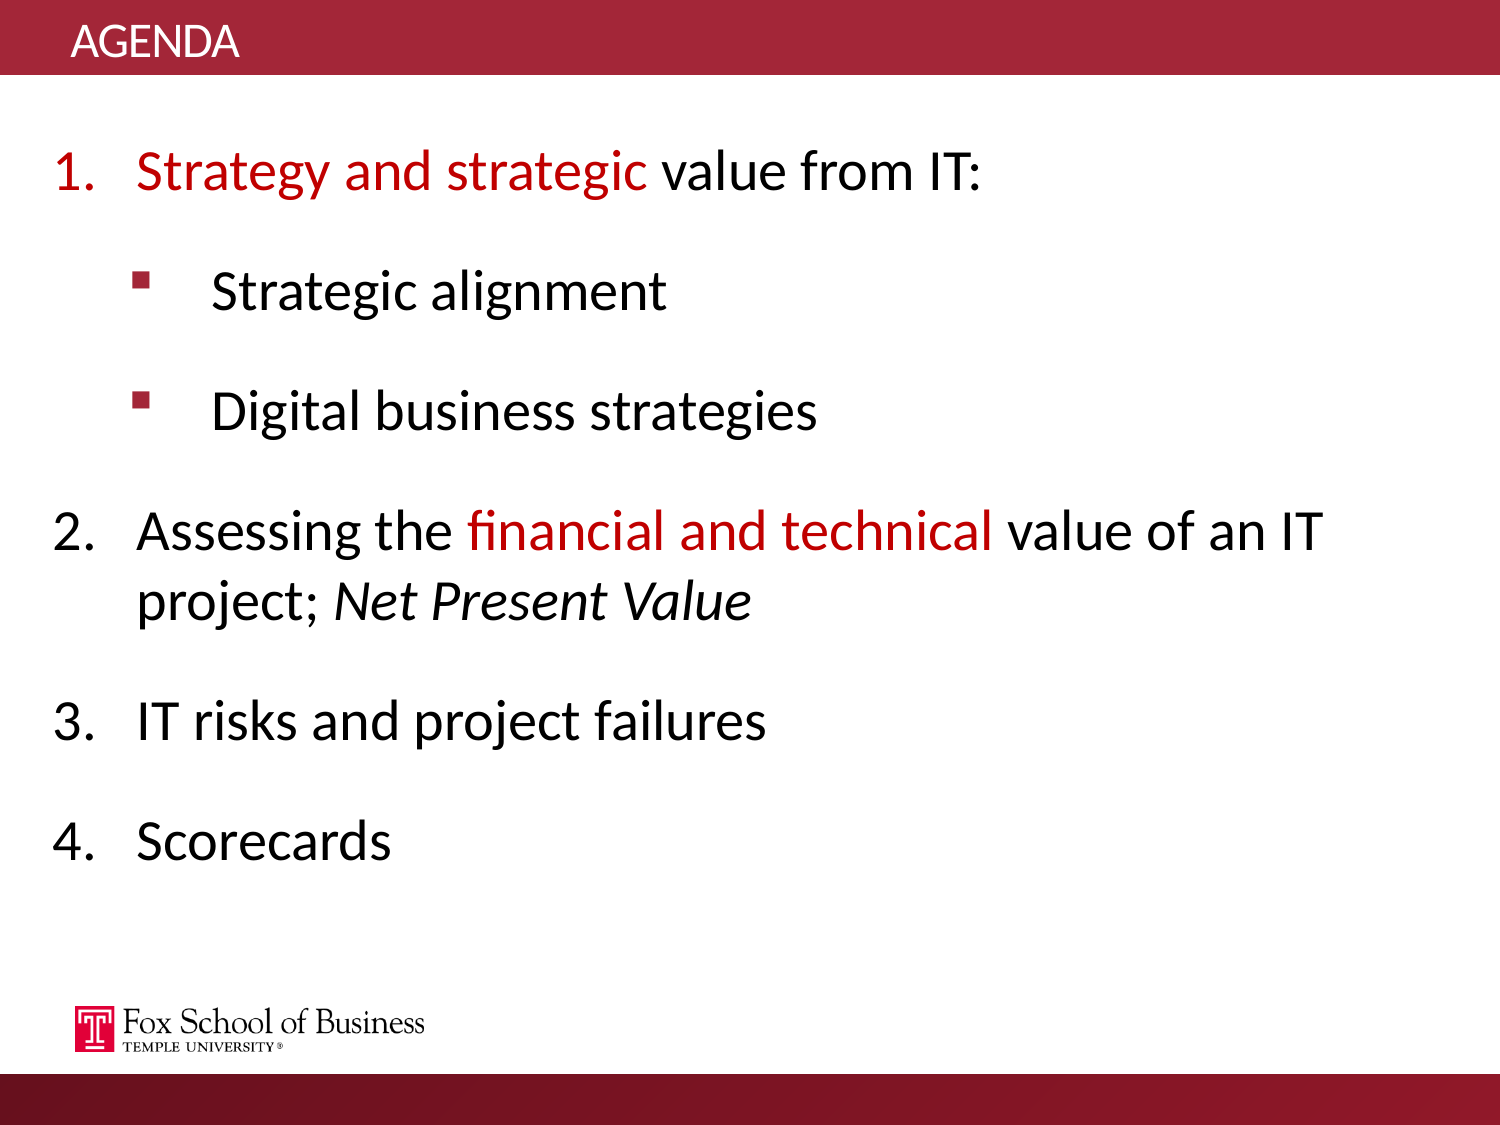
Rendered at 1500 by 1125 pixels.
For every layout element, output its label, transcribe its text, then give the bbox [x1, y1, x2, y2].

title AGENDA [70, 0, 1321, 75]
list Strategy and strategic value from IT: Strategic alignment Digital business strategies Assessing the financial and technical value of an IT project; Net Present Value IT risks and project failures Scorecards [37, 125, 1463, 913]
picture [75, 1006, 424, 1052]
